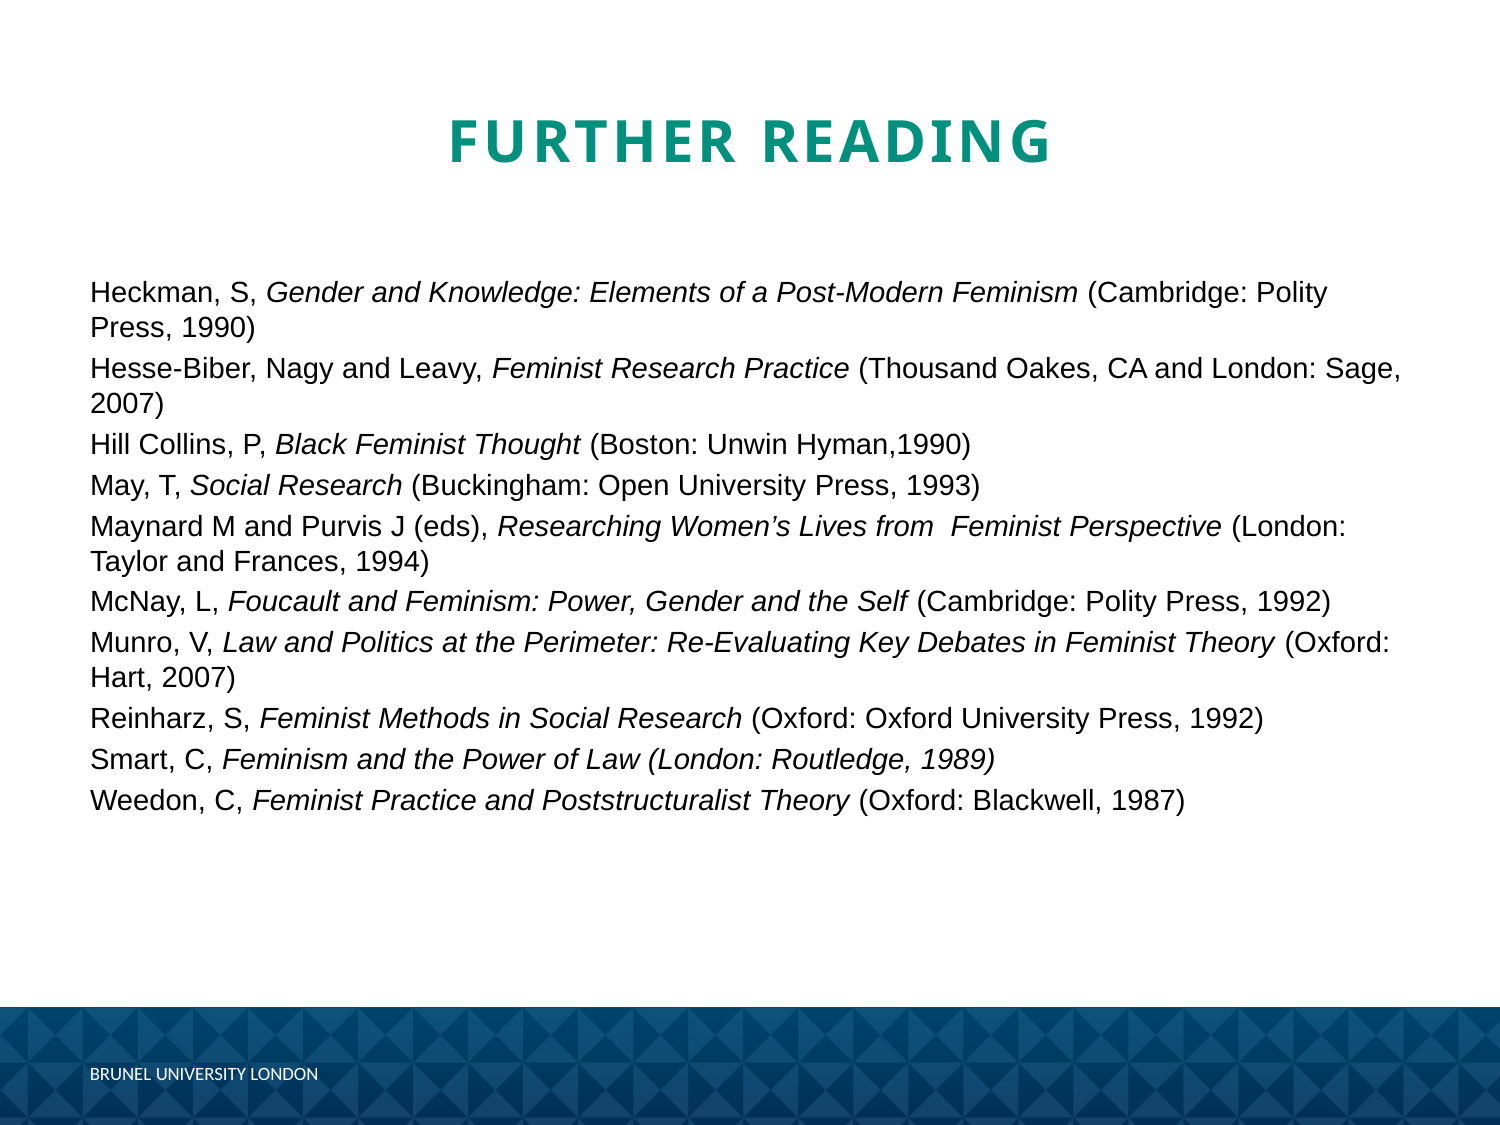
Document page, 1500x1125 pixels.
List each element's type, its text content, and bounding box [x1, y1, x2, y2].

title FURTHER READING [75, 45, 1425, 233]
picture [0, 0, 1500, 1125]
list Heckman, S, Gender and Knowledge: Elements of a Post-Modern Feminism (Cambridge: Polity Press, 1990) Hesse-Biber, Nagy and Leavy, Feminist Research Practice (Thousand Oakes, CA and London: Sage, 2007) Hill Collins, P, Black Feminist Thought (Boston: Unwin Hyman,1990) May, T, Social Research (Buckingham: Open University Press, 1993) Maynard M and Purvis J (eds), Researching Women’s Lives from Feminist Perspective (London: Taylor and Frances, 1994) McNay, L, Foucault and Feminism: Power, Gender and the Self (Cambridge: Polity Press, 1992) Munro, V, Law and Politics at the Perimeter: Re-Evaluating Key Debates in Feminist Theory (Oxford: Hart, 2007) Reinharz, S, Feminist Methods in Social Research (Oxford: Oxford University Press, 1992) Smart, C, Feminism and the Power of Law (London: Routledge, 1989) Weedon, C, Feminist Practice and Poststructuralist Theory (Oxford: Blackwell, 1987) [75, 266, 1425, 948]
